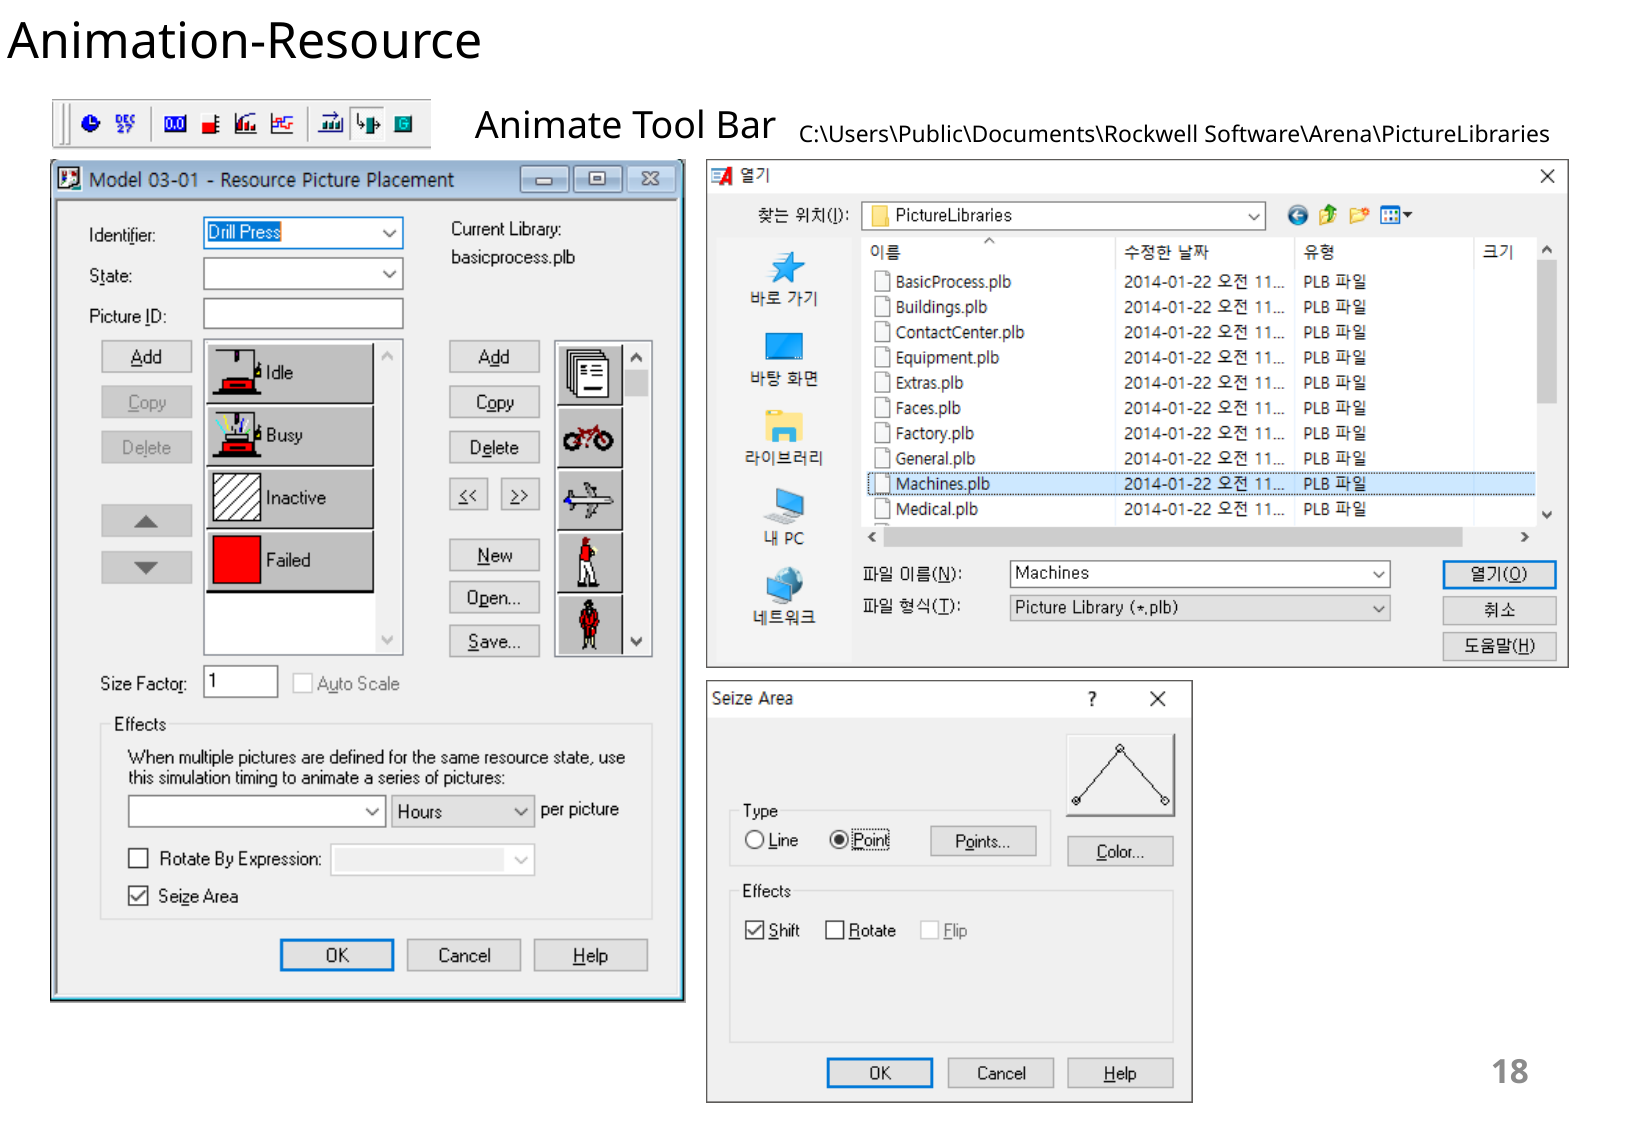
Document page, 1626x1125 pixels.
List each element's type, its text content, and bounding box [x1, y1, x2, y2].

text_box Animate Tool Bar [460, 94, 792, 154]
picture [52, 99, 431, 150]
picture [705, 680, 1193, 1103]
text_box C:\Users\Public\Documents\Rockwell Software\Arena\PictureLibraries [784, 112, 1597, 155]
text_box Animation-Resource [0, 0, 499, 76]
picture [705, 159, 1569, 668]
slide_number 18 [1196, 1042, 1544, 1103]
picture [50, 159, 686, 1004]
